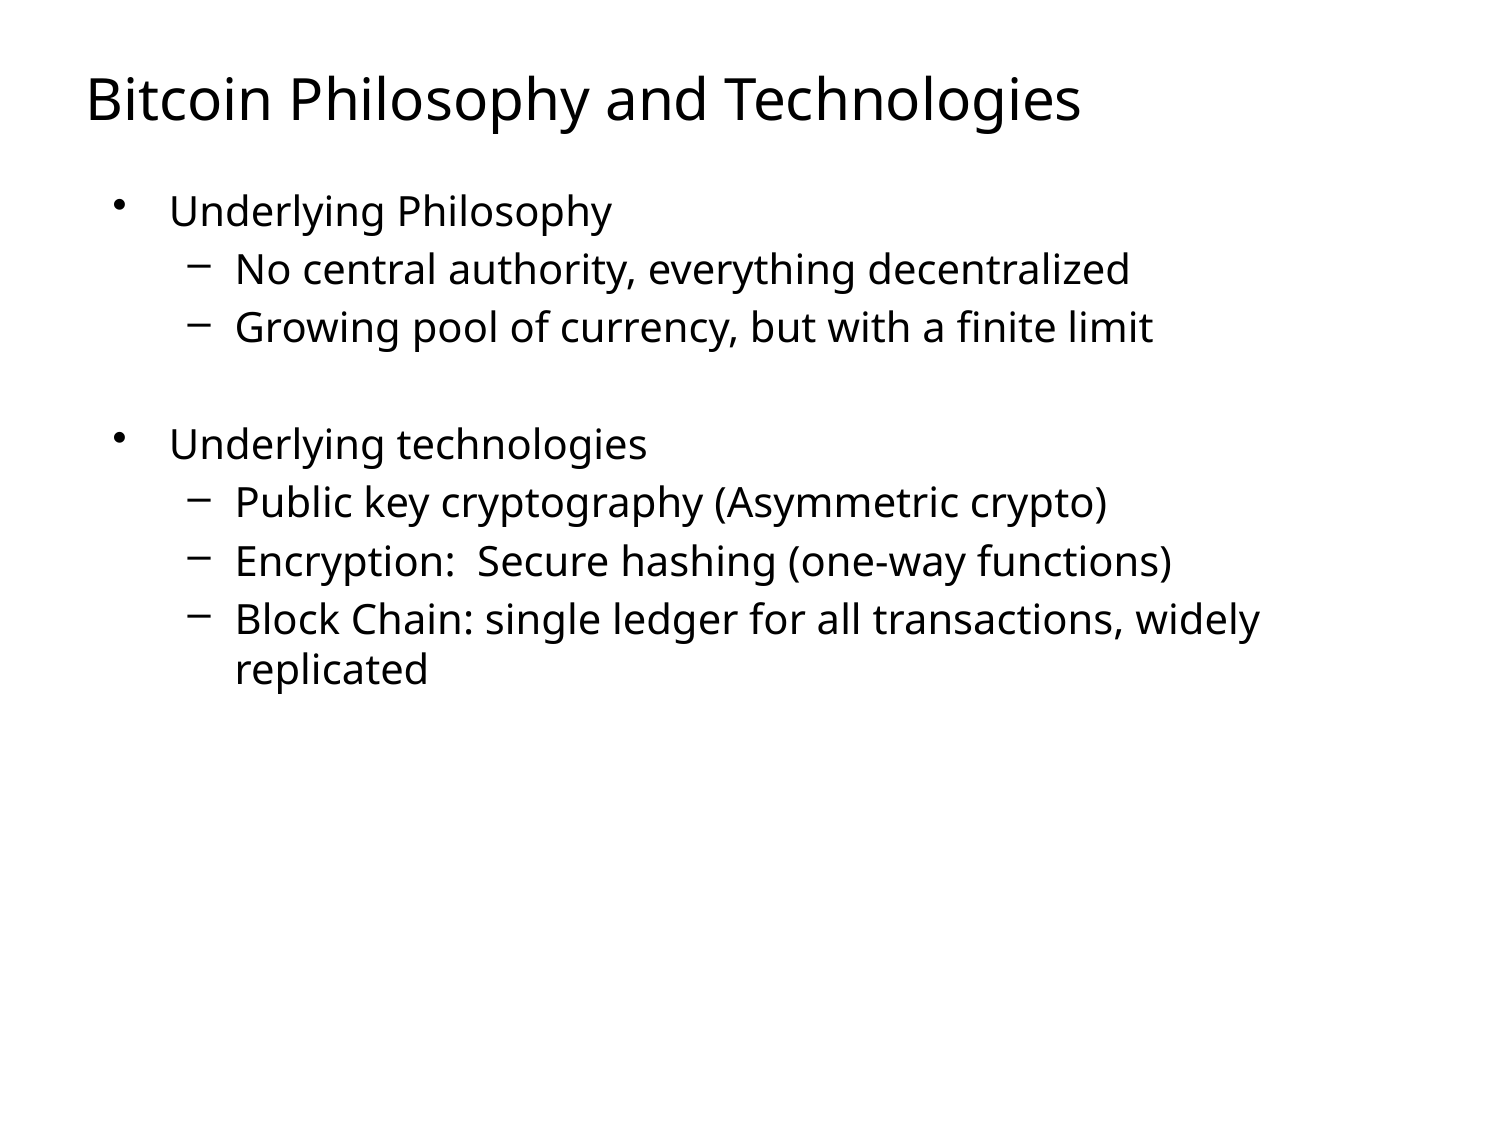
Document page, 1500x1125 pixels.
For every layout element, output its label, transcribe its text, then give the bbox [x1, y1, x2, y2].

list Underlying Philosophy No central authority, everything decentralized Growing pool of currency, but with a finite limit Underlying technologies Public key cryptography (Asymmetric crypto) Encryption: Secure hashing (one-way functions) Block Chain: single ledger for all transactions, widely replicated [97, 177, 1373, 853]
title Bitcoin Philosophy and Technologies [70, 58, 1346, 136]
